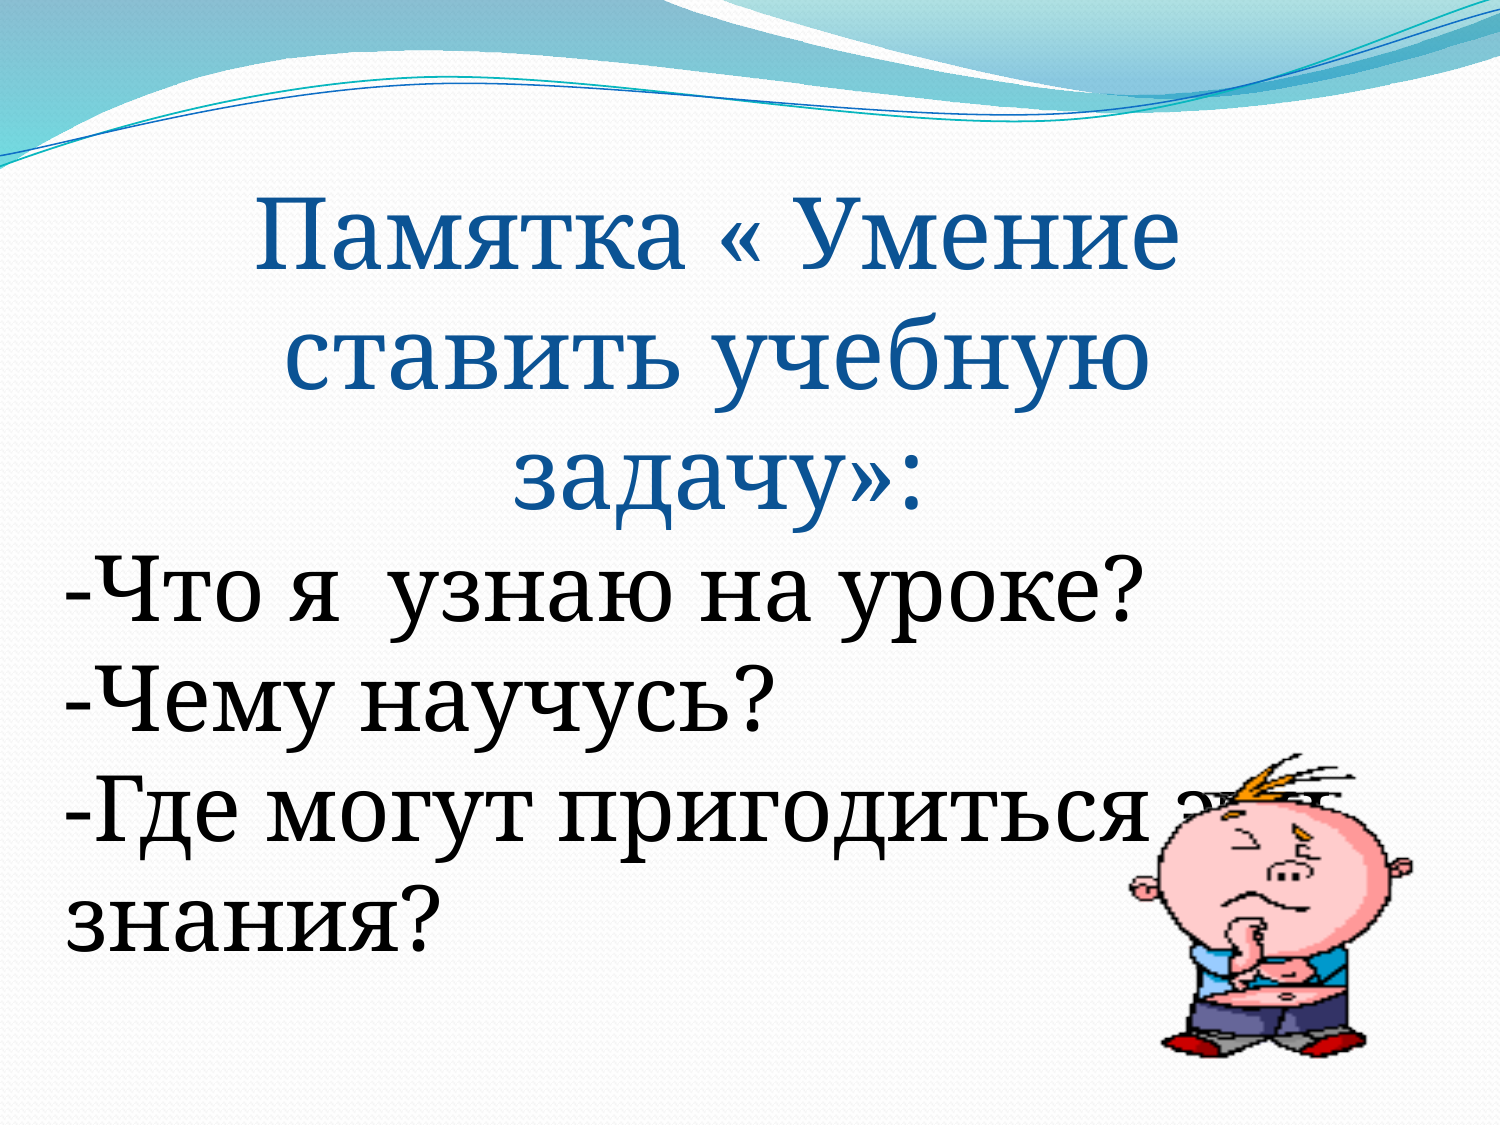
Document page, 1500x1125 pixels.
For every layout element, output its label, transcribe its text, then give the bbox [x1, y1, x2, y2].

text_box Памятка « Умение ставить учебную задачу»: -Что я узнаю на уроке? -Чему научусь? -Где могут пригодиться эти знания? [49, 162, 1388, 977]
picture [1087, 699, 1475, 1064]
